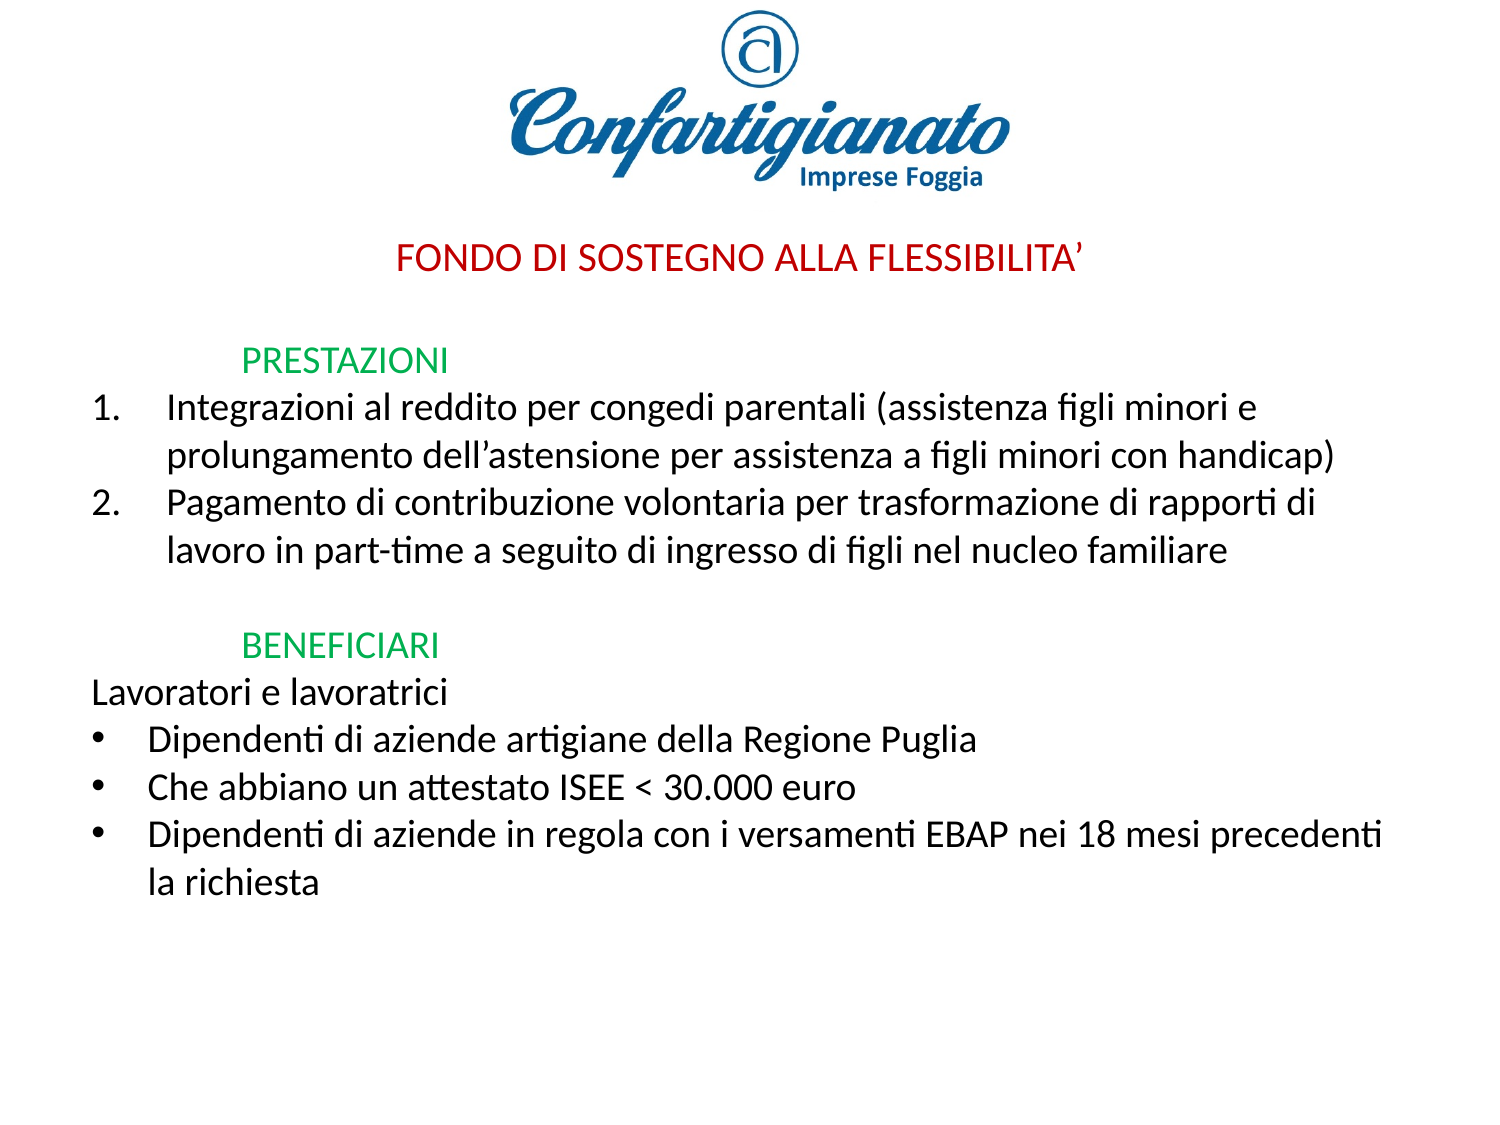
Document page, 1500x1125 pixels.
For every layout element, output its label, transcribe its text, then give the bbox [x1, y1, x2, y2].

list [501, 0, 1022, 226]
text_box PRESTAZIONI Integrazioni al reddito per congedi parentali (assistenza figli minori e prolungamento dell’astensione per assistenza a figli minori con handicap) Pagamento di contribuzione volontaria per trasformazione di rapporti di lavoro in part-time a seguito di ingresso di figli nel nucleo familiare BENEFICIARI Lavoratori e lavoratrici Dipendenti di aziende artigiane della Regione Puglia Che abbiano un attestato ISEE < 30.000 euro Dipendenti di aziende in regola con i versamenti EBAP nei 18 mesi precedenti la richiesta [76, 326, 1424, 1006]
text_box FONDO DI SOSTEGNO ALLA FLESSIBILITA’ [381, 222, 1119, 287]
